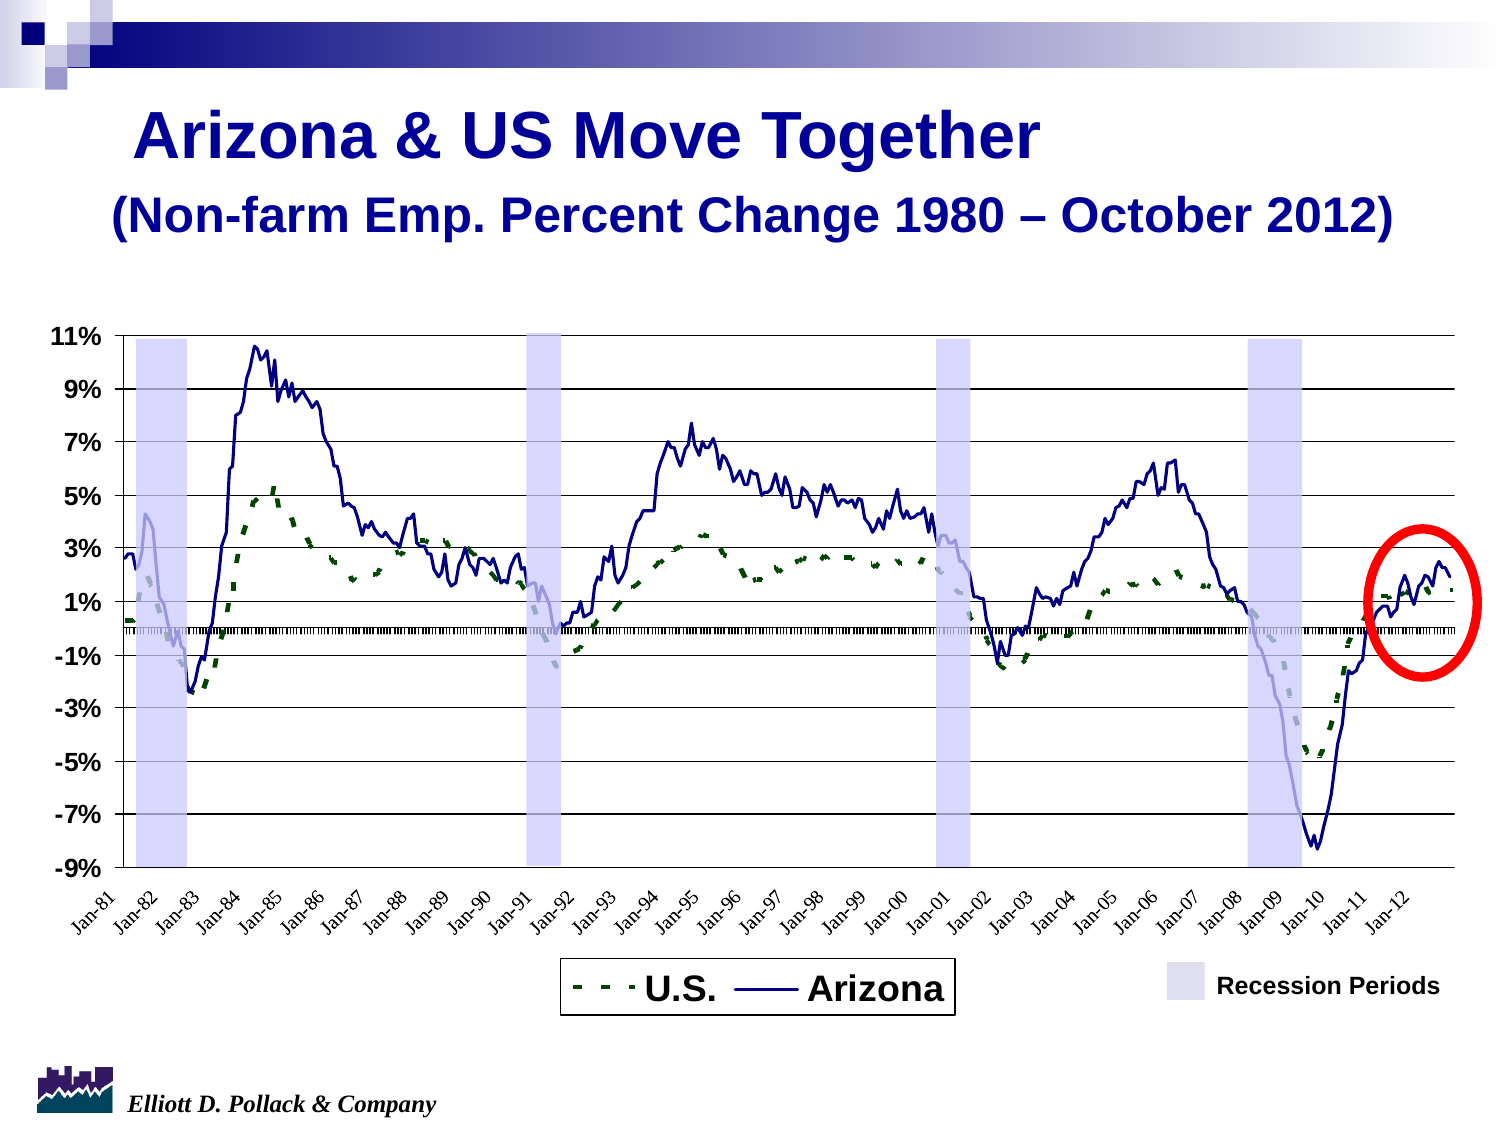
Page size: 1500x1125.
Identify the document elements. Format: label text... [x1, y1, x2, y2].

text_box [1466, 557, 1478, 648]
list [37, 299, 1463, 1030]
picture [37, 1066, 113, 1103]
text_box Arizona & US Move Together (Non-farm Emp. Percent Change 1980 – October 2012) [49, 48, 1456, 250]
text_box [1166, 961, 1456, 1008]
title [0, 24, 1462, 188]
